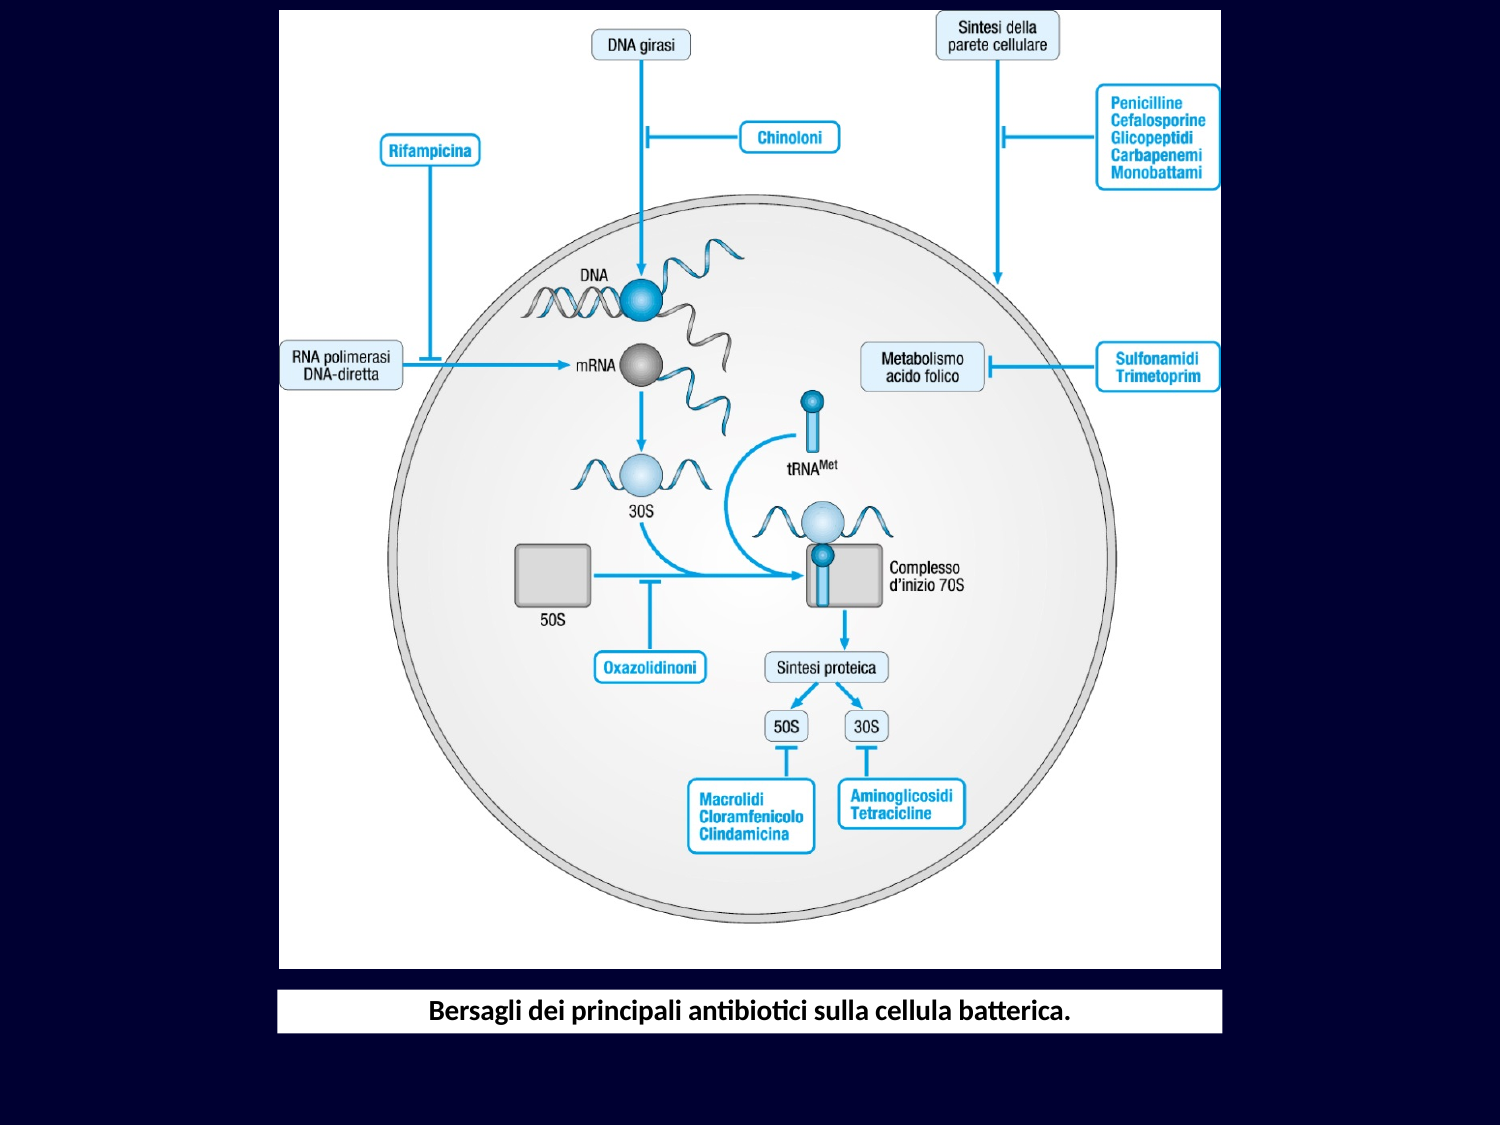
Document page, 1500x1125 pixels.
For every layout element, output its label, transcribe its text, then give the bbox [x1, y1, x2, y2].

picture [279, 10, 1221, 969]
text_box Bersagli dei principali antibiotici sulla cellula batterica. [277, 989, 1223, 1034]
